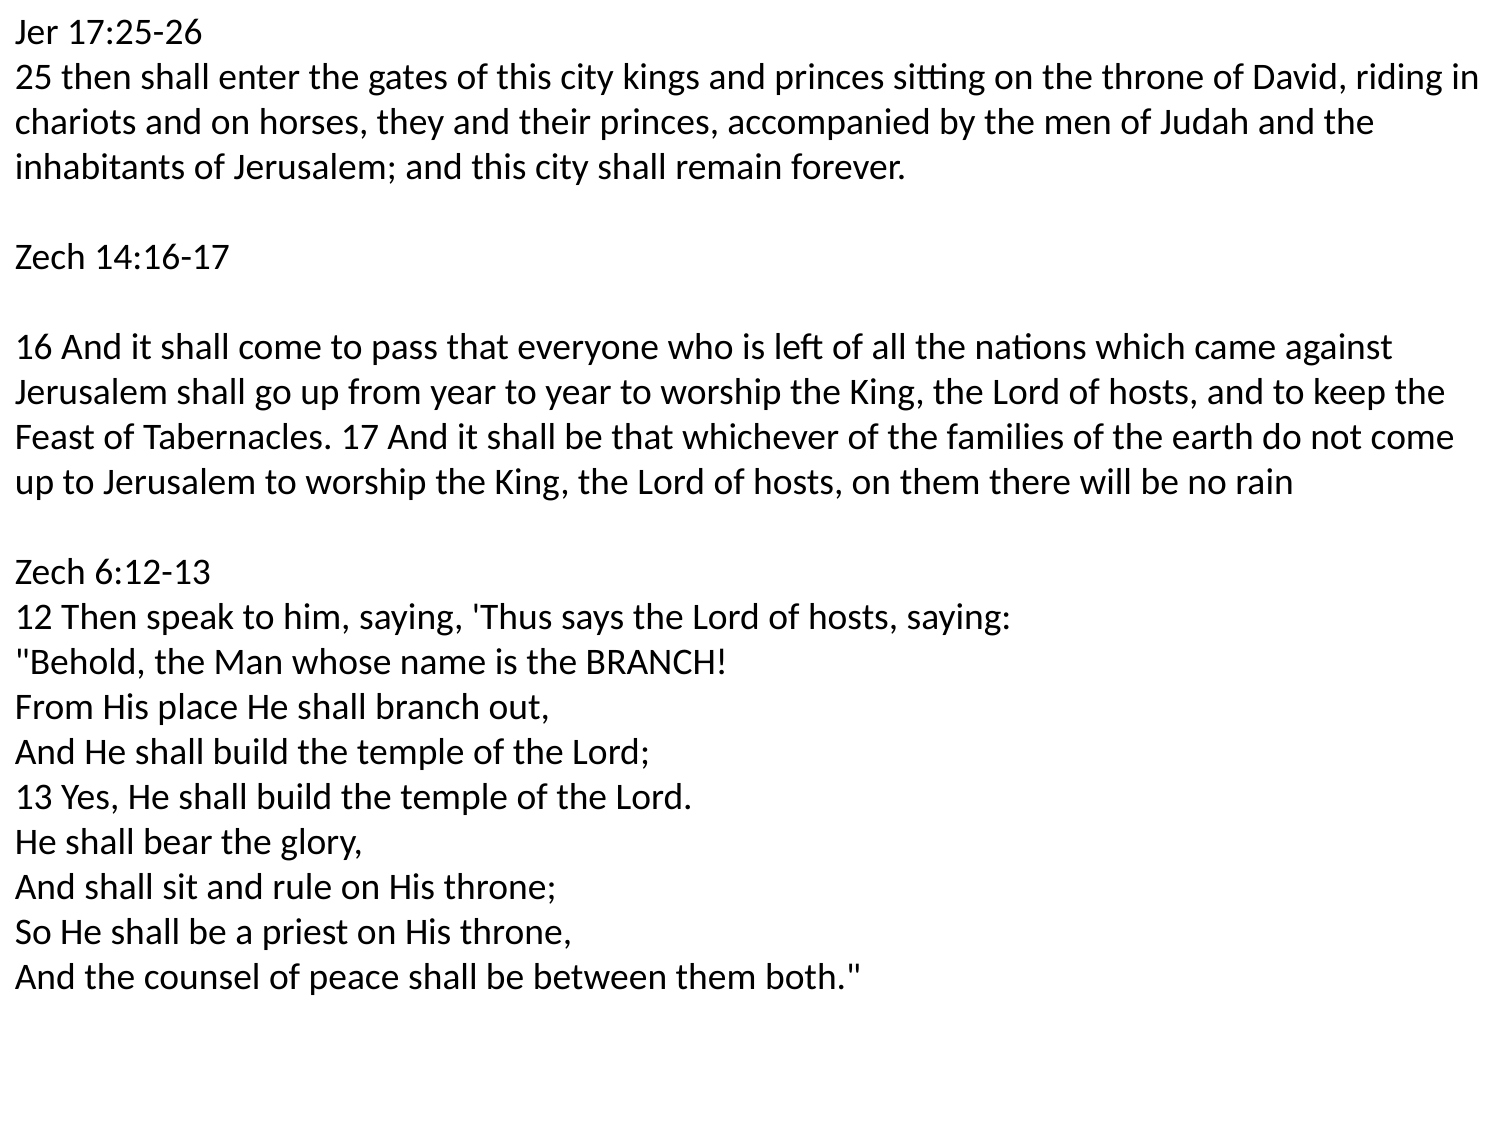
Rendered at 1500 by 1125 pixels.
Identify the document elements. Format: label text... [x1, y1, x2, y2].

text_box Jer 17:25-26 25 then shall enter the gates of this city kings and princes sitting on the throne of David, riding in chariots and on horses, they and their princes, accompanied by the men of Judah and the inhabitants of Jerusalem; and this city shall remain forever. Zech 14:16-17 16 And it shall come to pass that everyone who is left of all the nations which came against Jerusalem shall go up from year to year to worship the King, the Lord of hosts, and to keep the Feast of Tabernacles. 17 And it shall be that whichever of the families of the earth do not come up to Jerusalem to worship the King, the Lord of hosts, on them there will be no rain Zech 6:12-13 12 Then speak to him, saying, 'Thus says the Lord of hosts, saying: "Behold, the Man whose name is the BRANCH! From His place He shall branch out, And He shall build the temple of the Lord; 13 Yes, He shall build the temple of the Lord. He shall bear the glory, And shall sit and rule on His throne; So He shall be a priest on His throne, And the counsel of peace shall be between them both." [0, 0, 1500, 1005]
